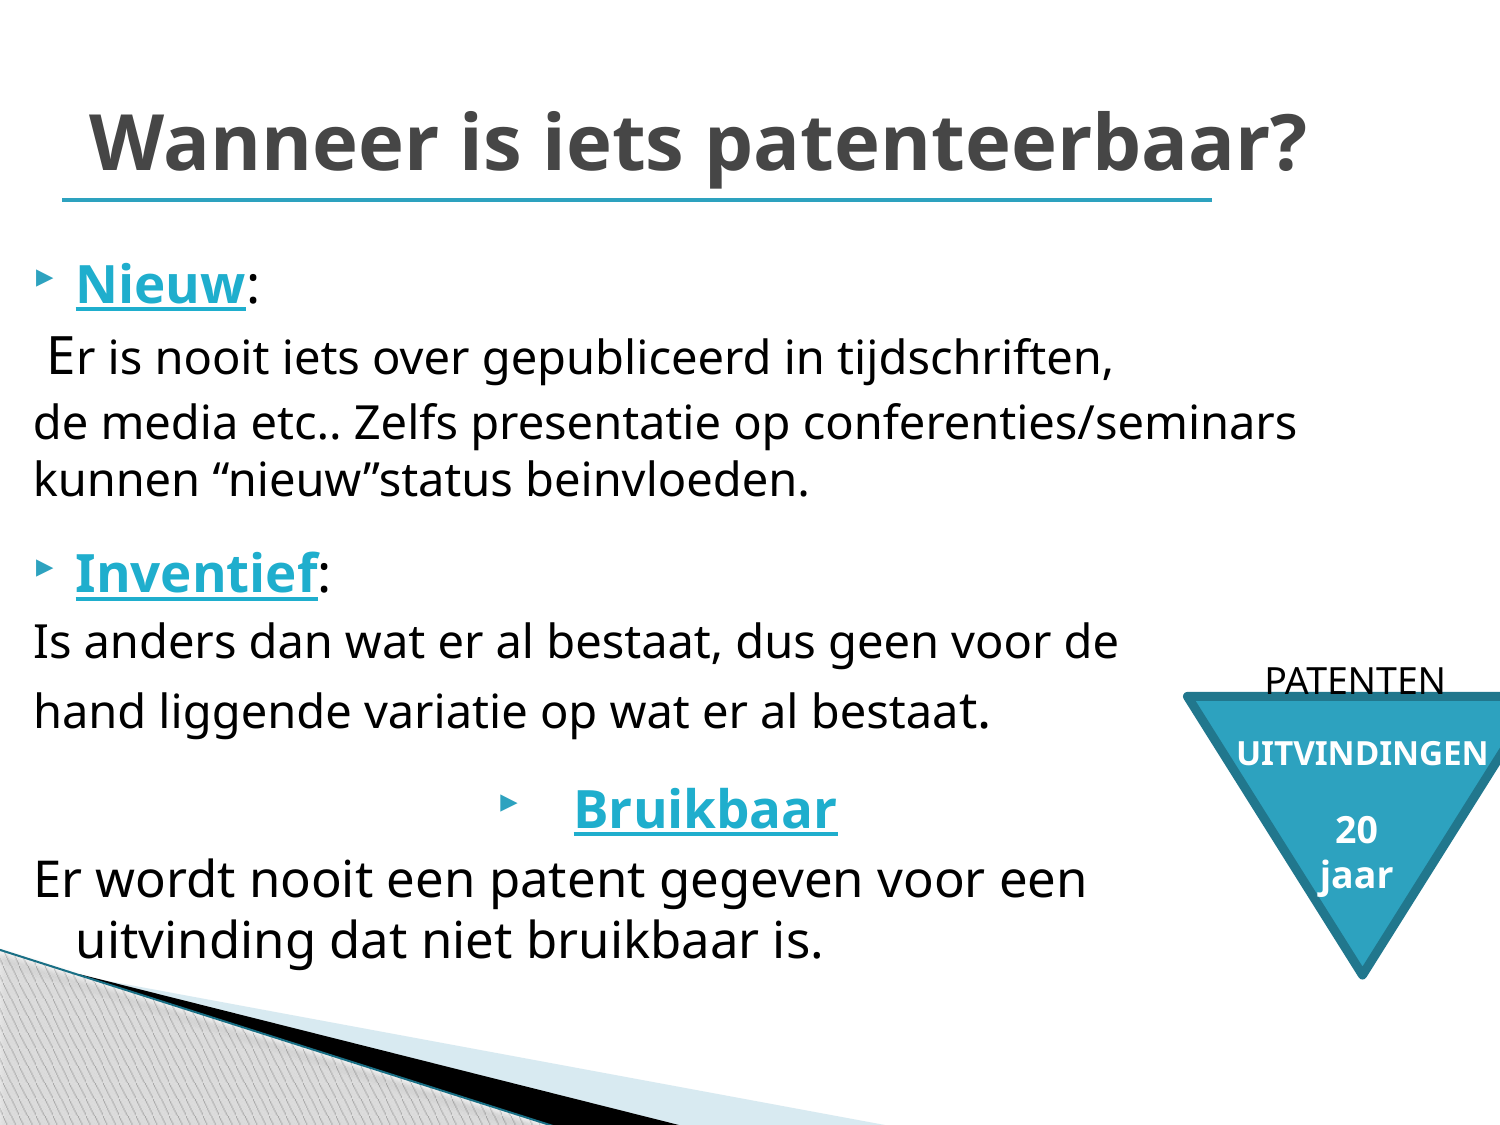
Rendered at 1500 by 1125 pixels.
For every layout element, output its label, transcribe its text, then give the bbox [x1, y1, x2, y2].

title Wanneer is iets patenteerbaar? [75, 45, 1425, 233]
list Nieuw: Er is nooit iets over gepubliceerd in tijdschriften, de media etc.. Zelfs presentatie op conferenties/seminars kunnen “nieuw”status beinvloeden. Inventief: Is anders dan wat er al bestaat, dus geen voor de hand liggende variatie op wat er al bestaat. Bruikbaar Er wordt nooit een patent gegeven voor een uitvinding dat niet bruikbaar is. [0, 243, 1350, 986]
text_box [1187, 649, 1500, 976]
